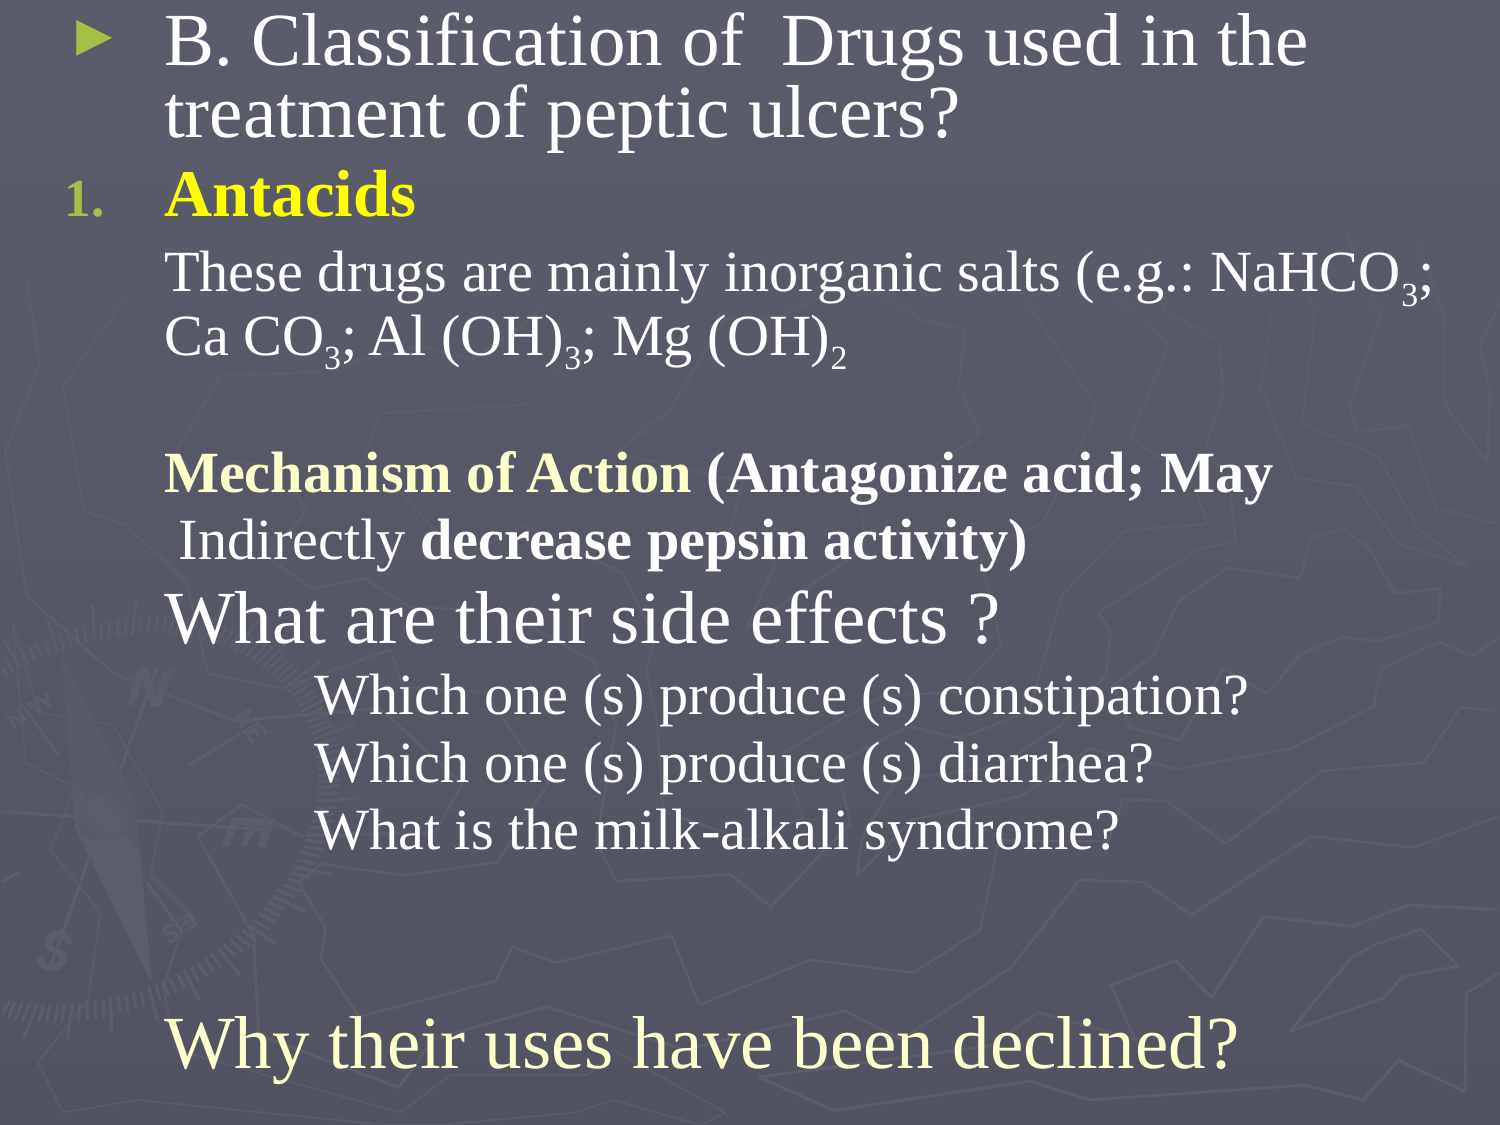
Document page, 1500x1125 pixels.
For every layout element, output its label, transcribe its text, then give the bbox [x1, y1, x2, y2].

list B. Classification of Drugs used in the treatment of peptic ulcers? Antacids These drugs are mainly inorganic salts (e.g.: NaHCO3; Ca CO3; Al (OH)3; Mg (OH)2 Mechanism of Action (Antagonize acid; May Indirectly decrease pepsin activity) What are their side effects ? Which one (s) produce (s) constipation? Which one (s) produce (s) diarrhea? What is the milk-alkali syndrome? Why their uses have been declined? [49, 0, 1451, 1125]
